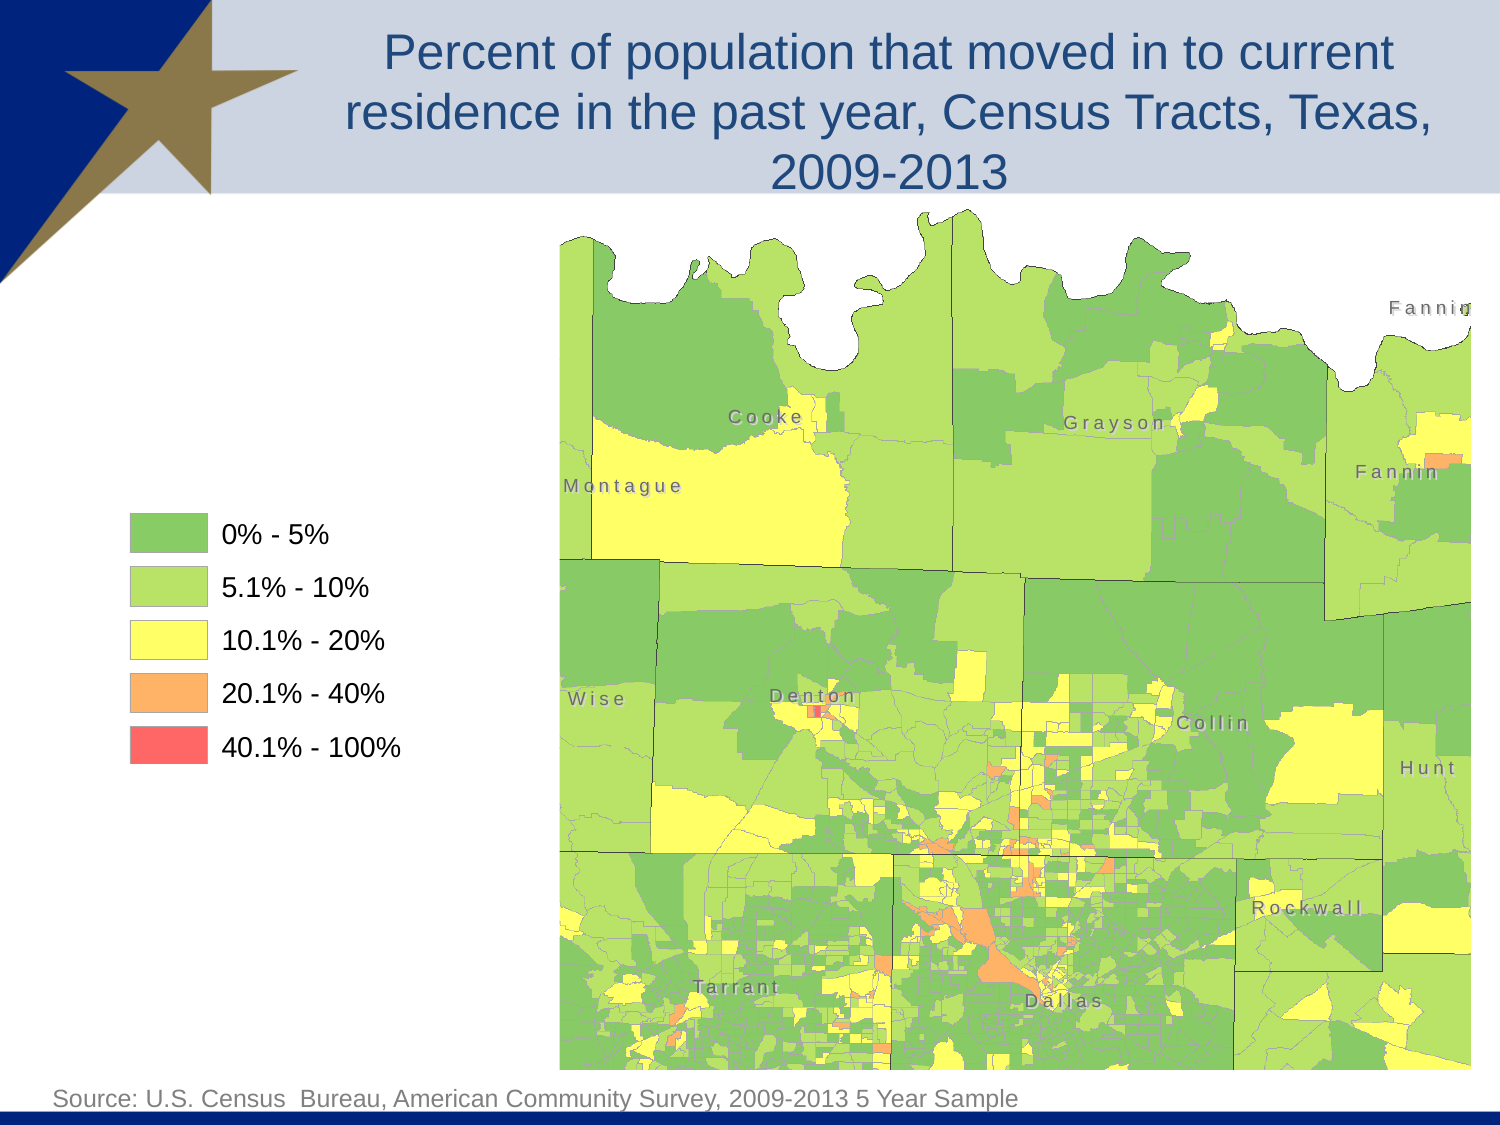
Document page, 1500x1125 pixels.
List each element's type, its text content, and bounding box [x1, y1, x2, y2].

text_box Source: U.S. Census Bureau, American Community Survey, 2009-2013 5 Year Sample [37, 1073, 1088, 1120]
text_box Percent of population that moved in to current residence in the past year, Census Tracts, Texas, 2009-2013 [282, 12, 1496, 208]
picture [0, 0, 1500, 1125]
